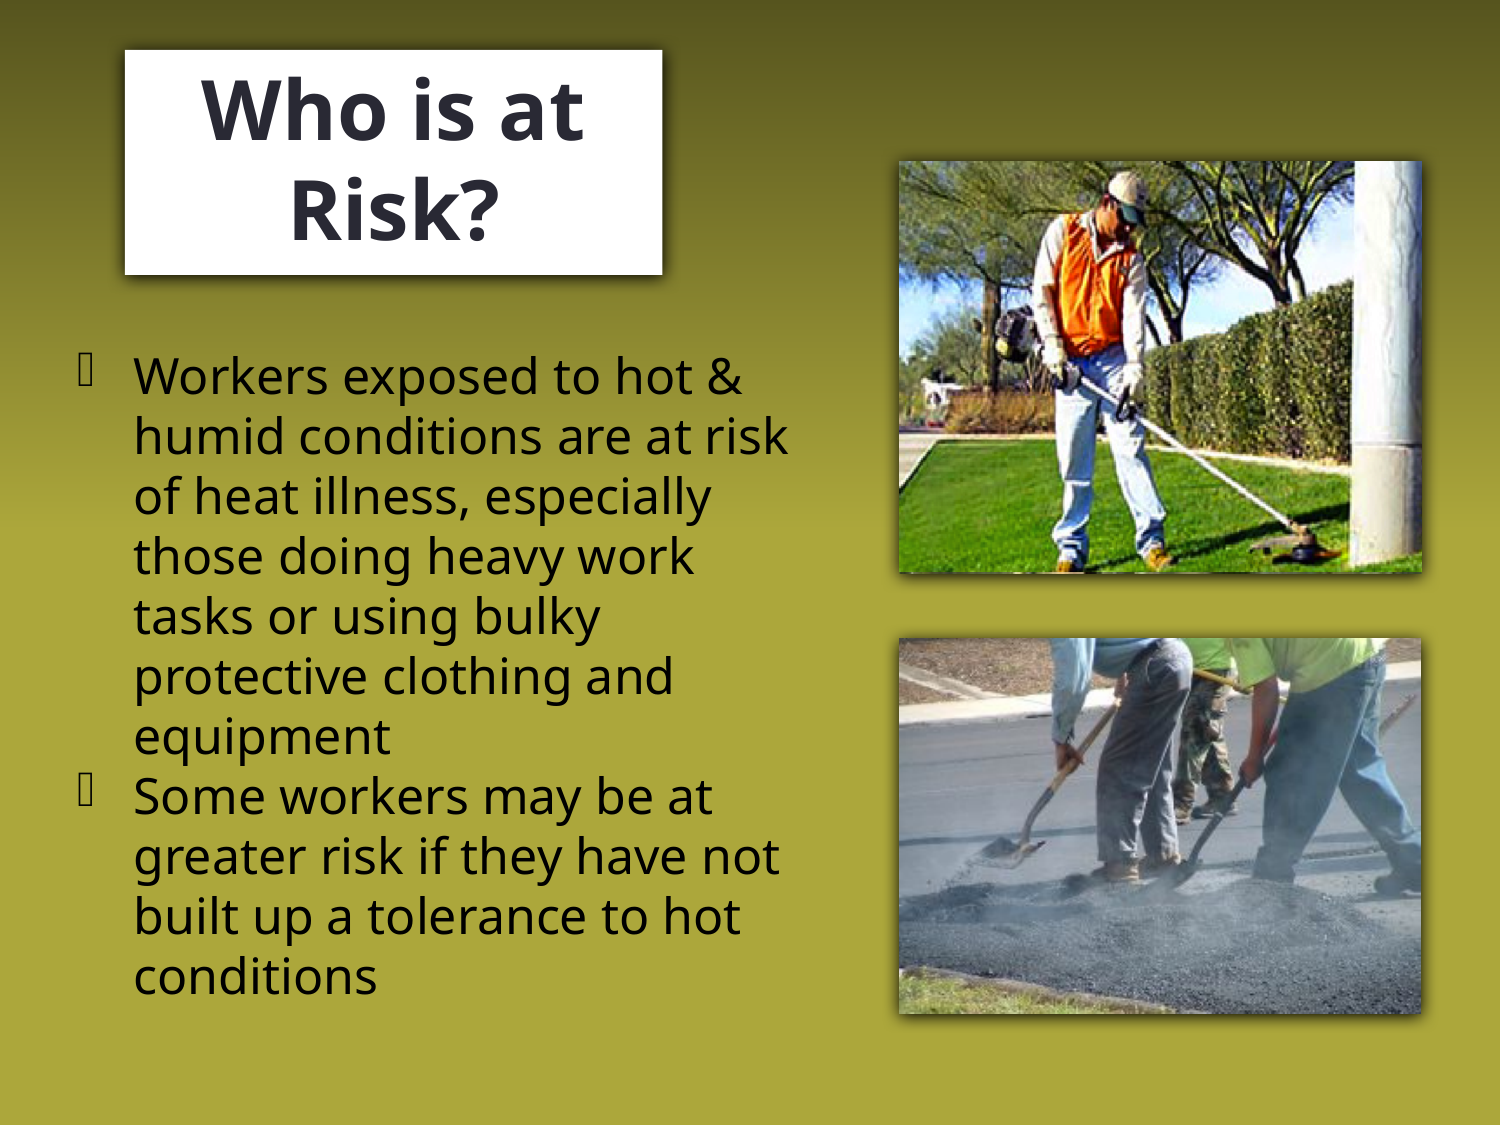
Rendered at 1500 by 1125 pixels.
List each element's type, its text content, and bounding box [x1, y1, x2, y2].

picture [899, 638, 1421, 1014]
picture [899, 161, 1422, 575]
text_box Workers exposed to hot & humid conditions are at risk of heat illness, especially those doing heavy work tasks or using bulky protective clothing and equipment Some workers may be at greater risk if they have not built up a tolerance to hot conditions [62, 337, 813, 1013]
text_box Who is at Risk? [124, 49, 663, 275]
